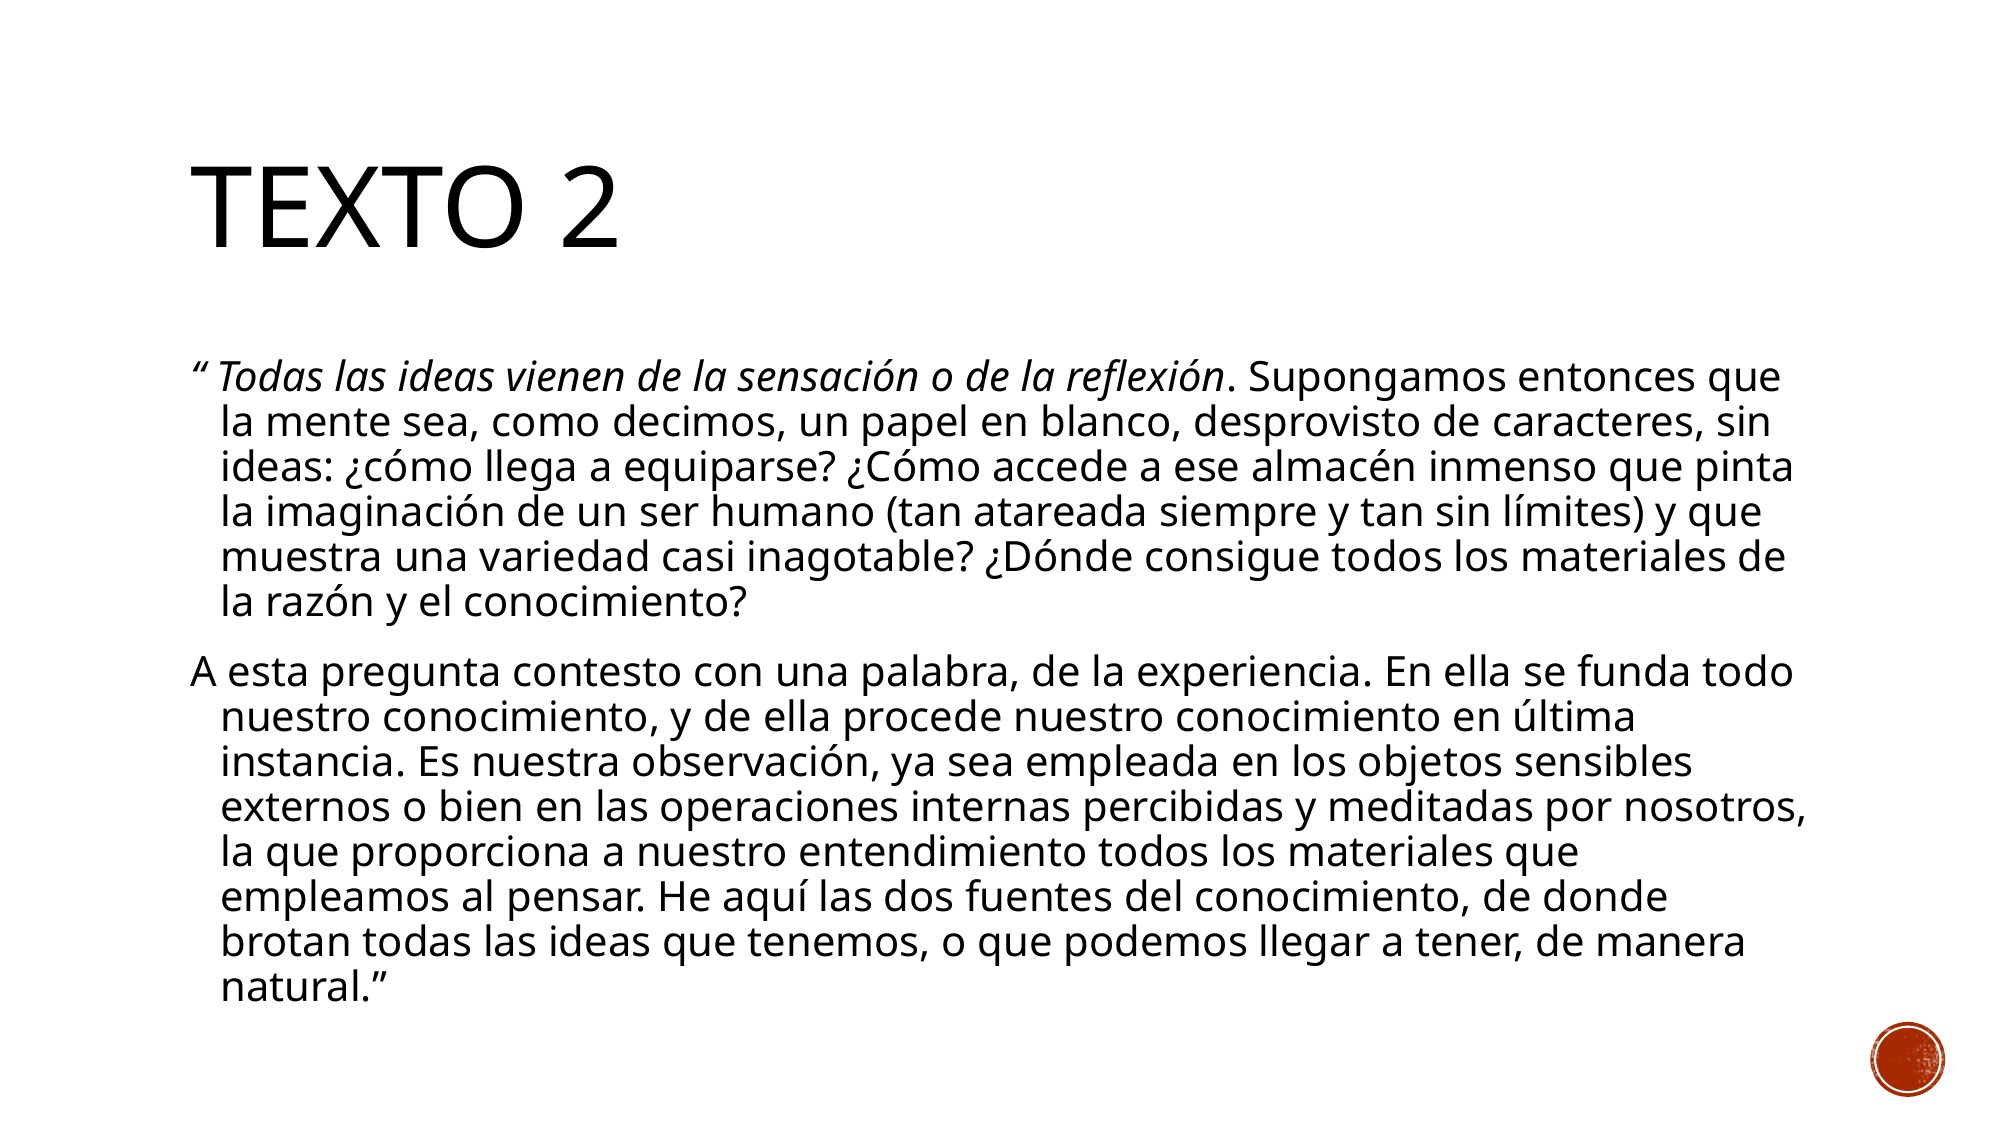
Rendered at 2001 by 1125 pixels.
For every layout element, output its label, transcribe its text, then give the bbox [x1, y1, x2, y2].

title Texto 2 [175, 79, 1826, 344]
list “ Todas las ideas vienen de la sensación o de la reflexión. Supongamos entonces que la mente sea, como decimos, un papel en blanco, desprovisto de caracteres, sin ideas: ¿cómo llega a equiparse? ¿Cómo accede a ese almacén inmenso que pinta la imaginación de un ser humano (tan atareada siempre y tan sin límites) y que muestra una variedad casi inagotable? ¿Dónde consigue todos los materiales de la razón y el conocimiento? A esta pregunta contesto con una palabra, de la experiencia. En ella se funda todo nuestro conocimiento, y de ella procede nuestro conocimiento en última instancia. Es nuestra observación, ya sea empleada en los objetos sensibles externos o bien en las operaciones internas percibidas y meditadas por nosotros, la que proporciona a nuestro entendimiento todos los materiales que empleamos al pensar. He aquí las dos fuentes del conocimiento, de donde brotan todas las ideas que tenemos, o que podemos llegar a tener, de manera natural.” [175, 348, 1826, 1013]
